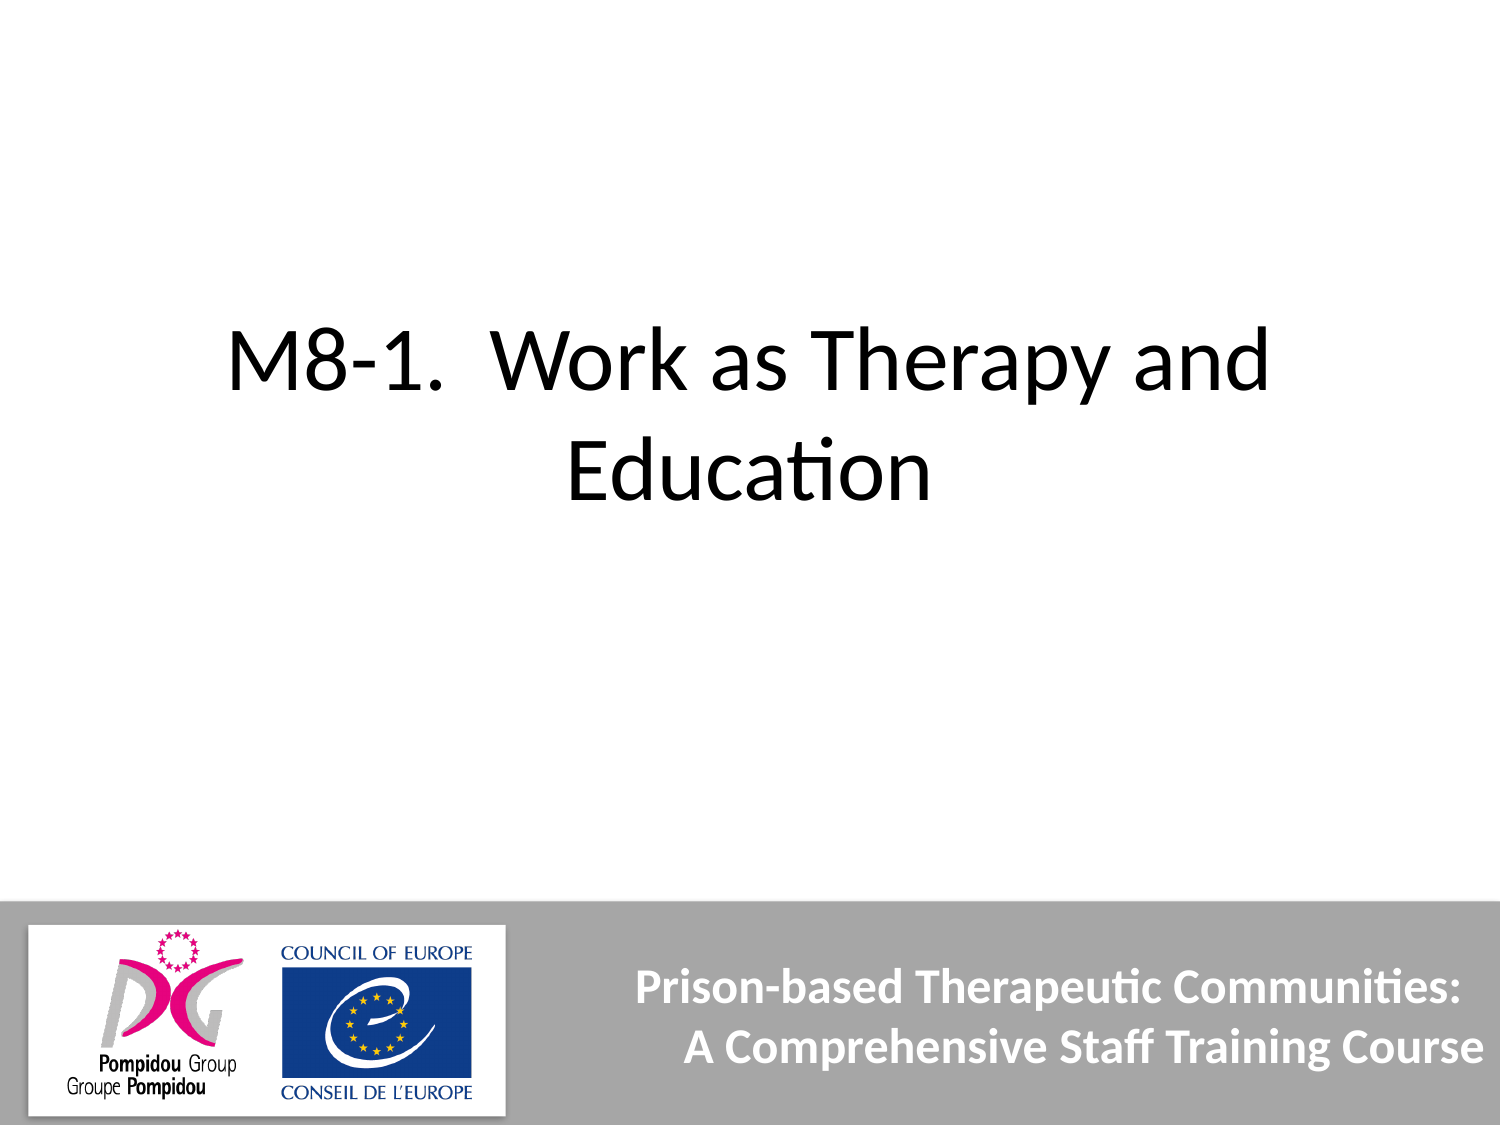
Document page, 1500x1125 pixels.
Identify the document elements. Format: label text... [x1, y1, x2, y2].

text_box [0, 901, 1500, 1125]
title M8-1. Work as Therapy and Education [112, 226, 1388, 591]
